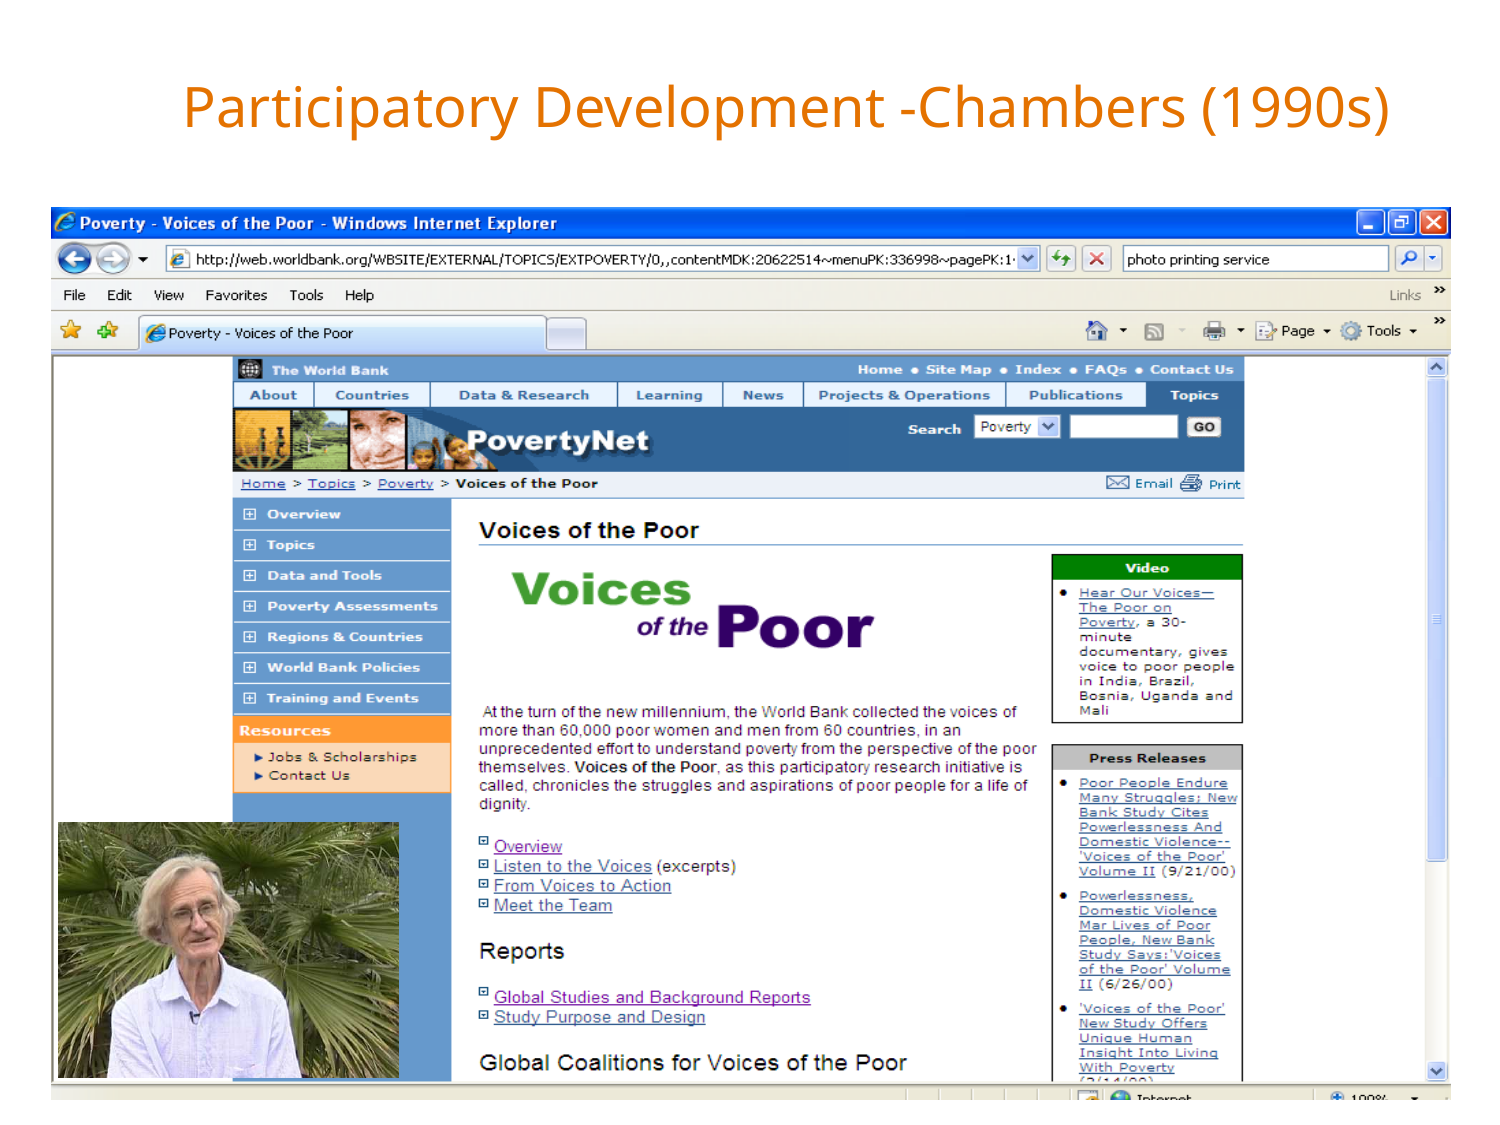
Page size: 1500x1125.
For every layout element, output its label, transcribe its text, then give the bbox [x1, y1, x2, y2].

picture [50, 206, 1452, 1101]
title Participatory Development -Chambers (1990s) [150, 40, 1425, 171]
